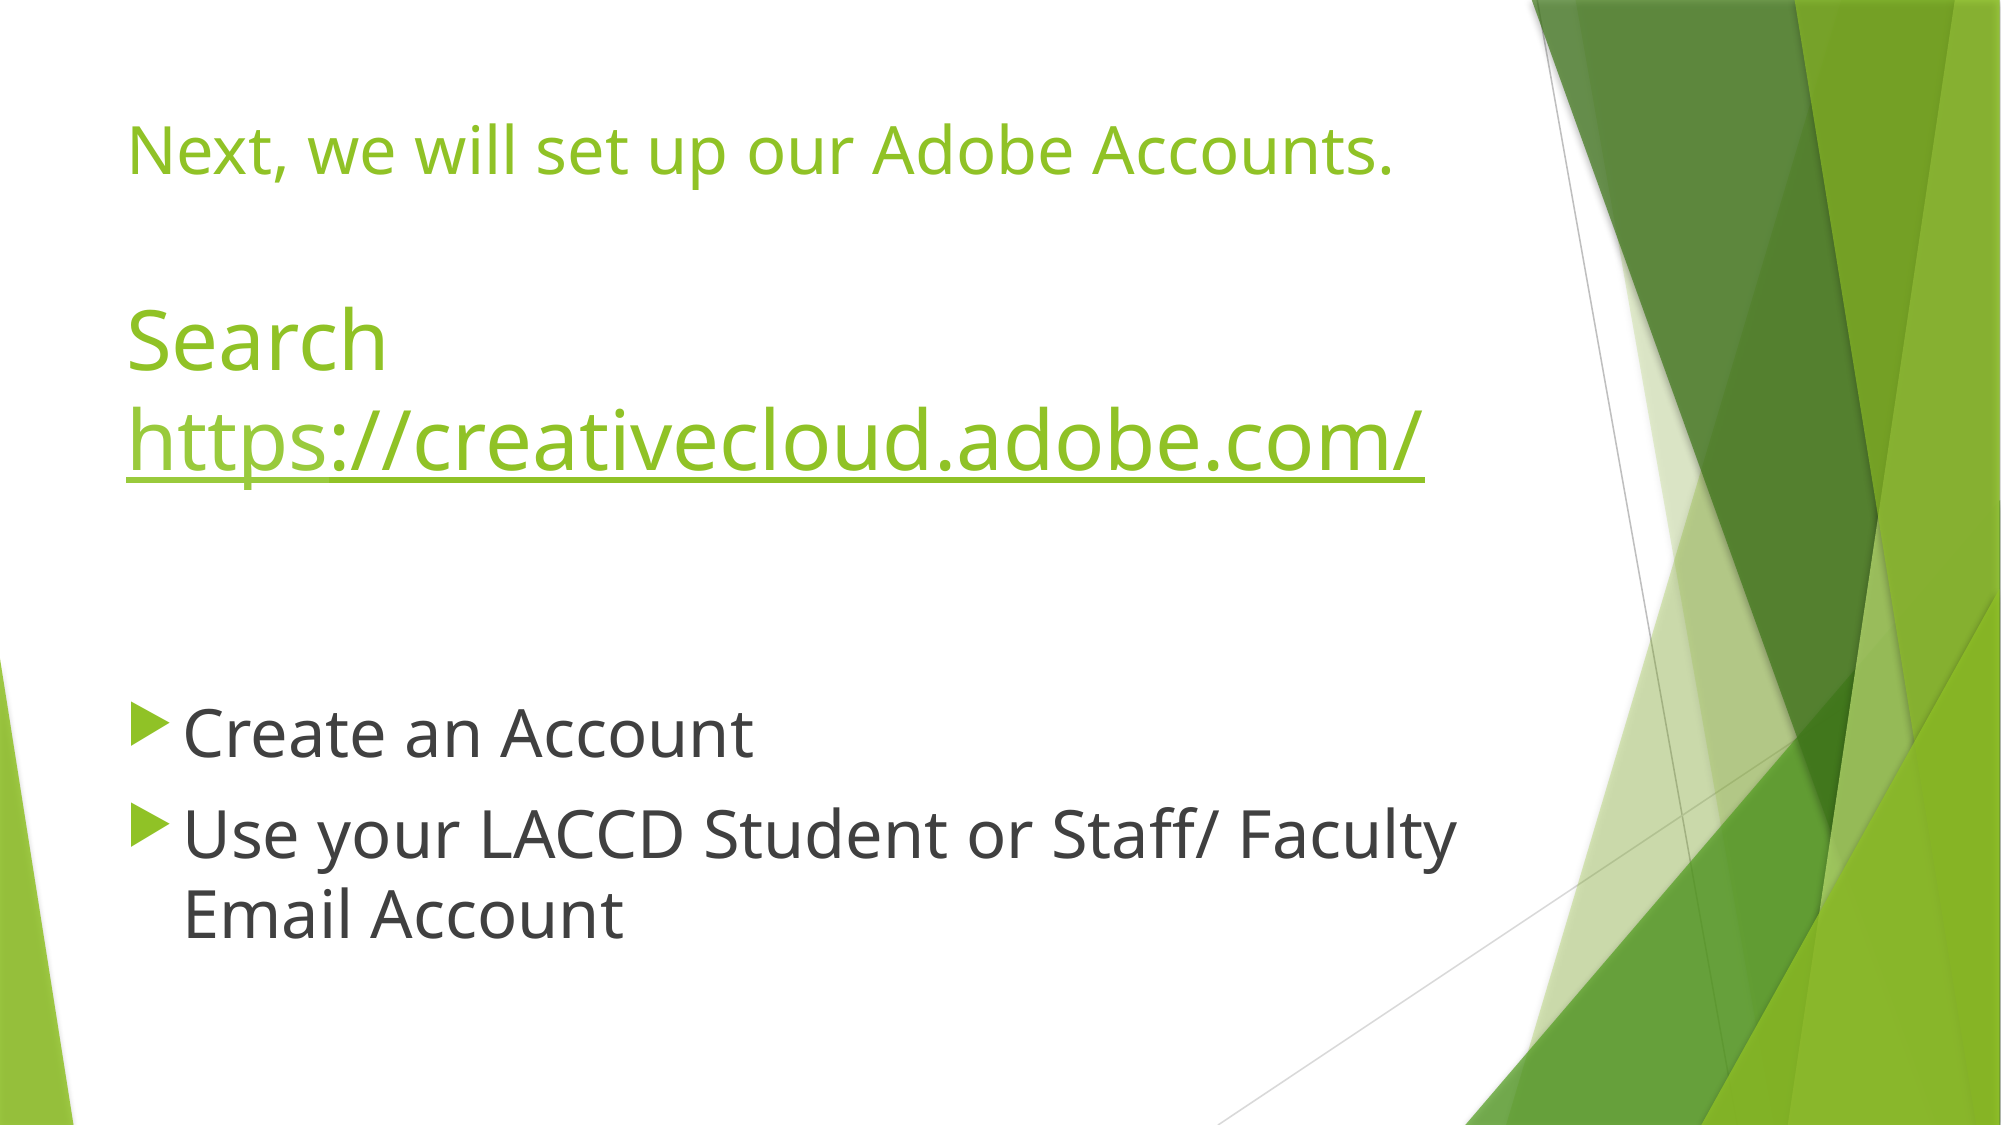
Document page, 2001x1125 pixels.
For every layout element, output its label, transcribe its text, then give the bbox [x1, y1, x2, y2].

list Create an Account Use your LACCD Student or Staff/ Faculty Email Account [111, 683, 1522, 976]
title Next, we will set up our Adobe Accounts. Search https://creativecloud.adobe.com/ [111, 99, 1522, 579]
